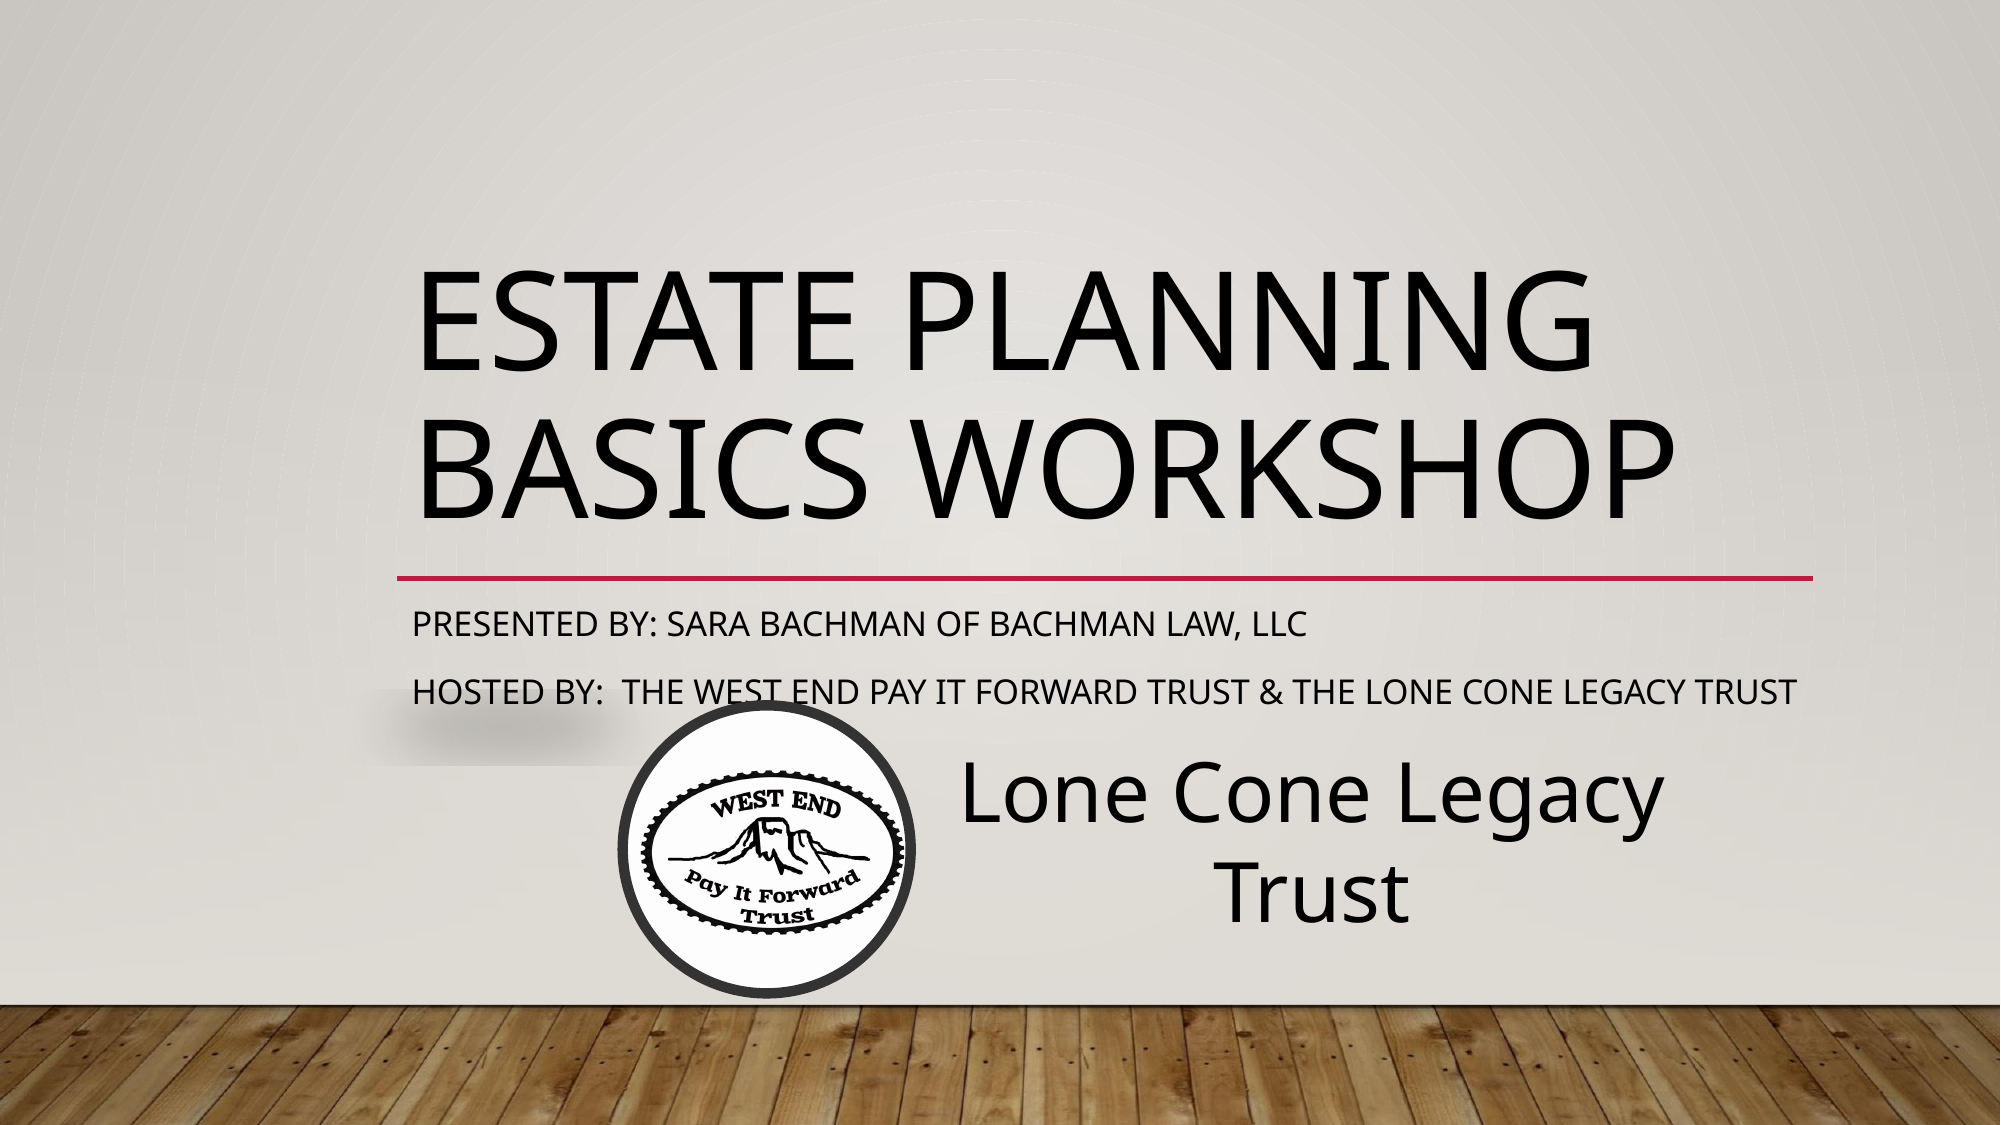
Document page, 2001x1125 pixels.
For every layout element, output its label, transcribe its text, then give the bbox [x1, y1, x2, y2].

text_box Lone Cone Legacy Trust [917, 731, 1768, 947]
title ESTATE PLANNING BASICS WORKSHOP [396, 131, 1814, 549]
picture [0, 1005, 2000, 1125]
subtitle PRESENTED BY: SARA BACHMAN OF BACHMAN LAW, LLC HOSTED BY: THE WEST END PAY IT FORWARD TRUST & THE LONE CONE LEGACY TRUST [396, 579, 1814, 740]
picture [622, 705, 911, 994]
